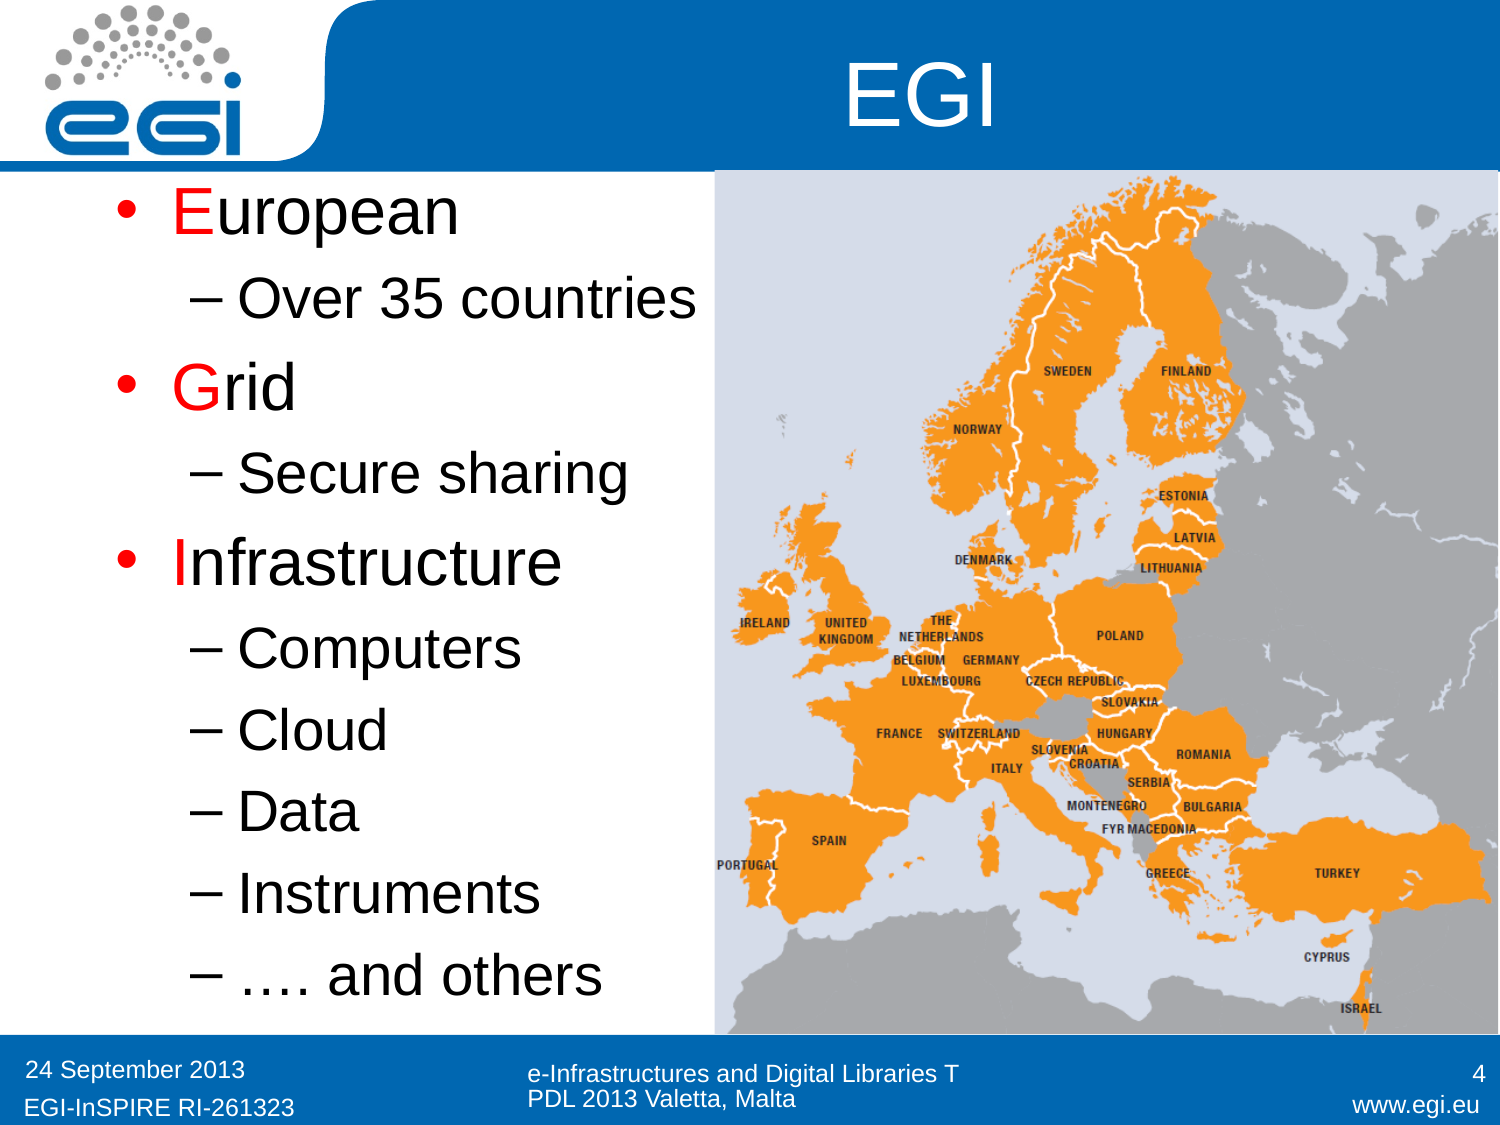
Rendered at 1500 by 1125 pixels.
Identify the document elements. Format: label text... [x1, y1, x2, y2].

picture [714, 170, 1499, 1034]
list European Over 35 countries Grid Secure sharing Infrastructure Computers Cloud Data Instruments …. and others [100, 160, 1425, 904]
title EGI [360, 19, 1483, 161]
slide_number 4 [1151, 1042, 1500, 1103]
picture [0, 0, 285, 161]
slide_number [10, 1046, 361, 1106]
footer e-Infrastructures and Digital Libraries TPDL 2013 Valetta, Malta [512, 1042, 988, 1103]
